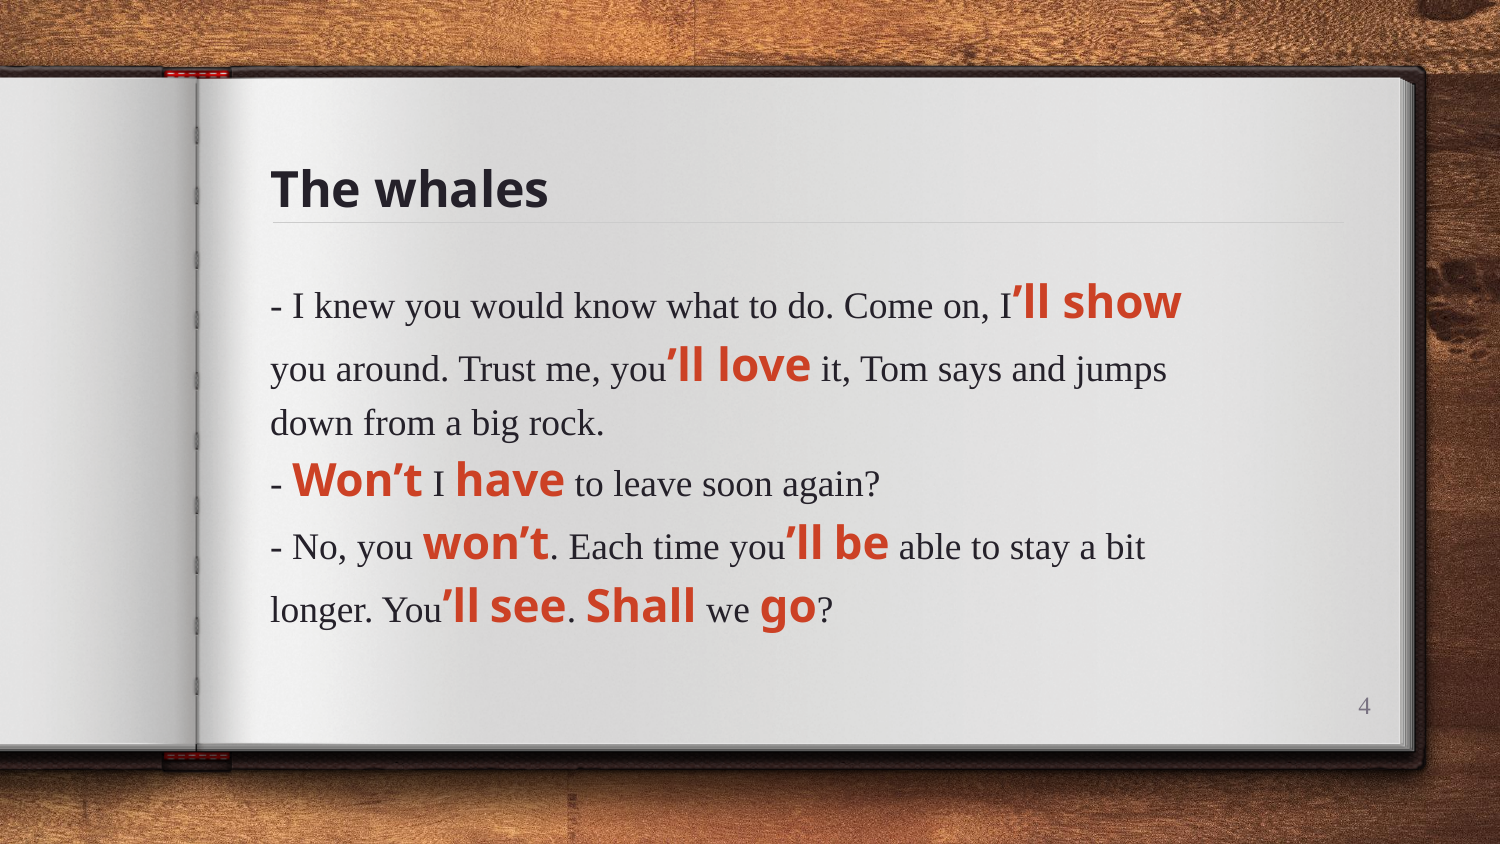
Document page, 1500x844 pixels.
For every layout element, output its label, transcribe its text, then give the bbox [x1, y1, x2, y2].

title The whales [255, 117, 1341, 233]
list - I knew you would know what to do. Come on, I’ll show you around. Trust me, you’ll love it, Tom says and jumps down from a big rock. - Won’t I have to leave soon again? - No, you won’t. Each time you’ll be able to stay a bit longer. You’ll see. Shall we go? [255, 249, 1254, 675]
slide_number 4 [1295, 672, 1386, 737]
picture [0, 0, 1500, 844]
